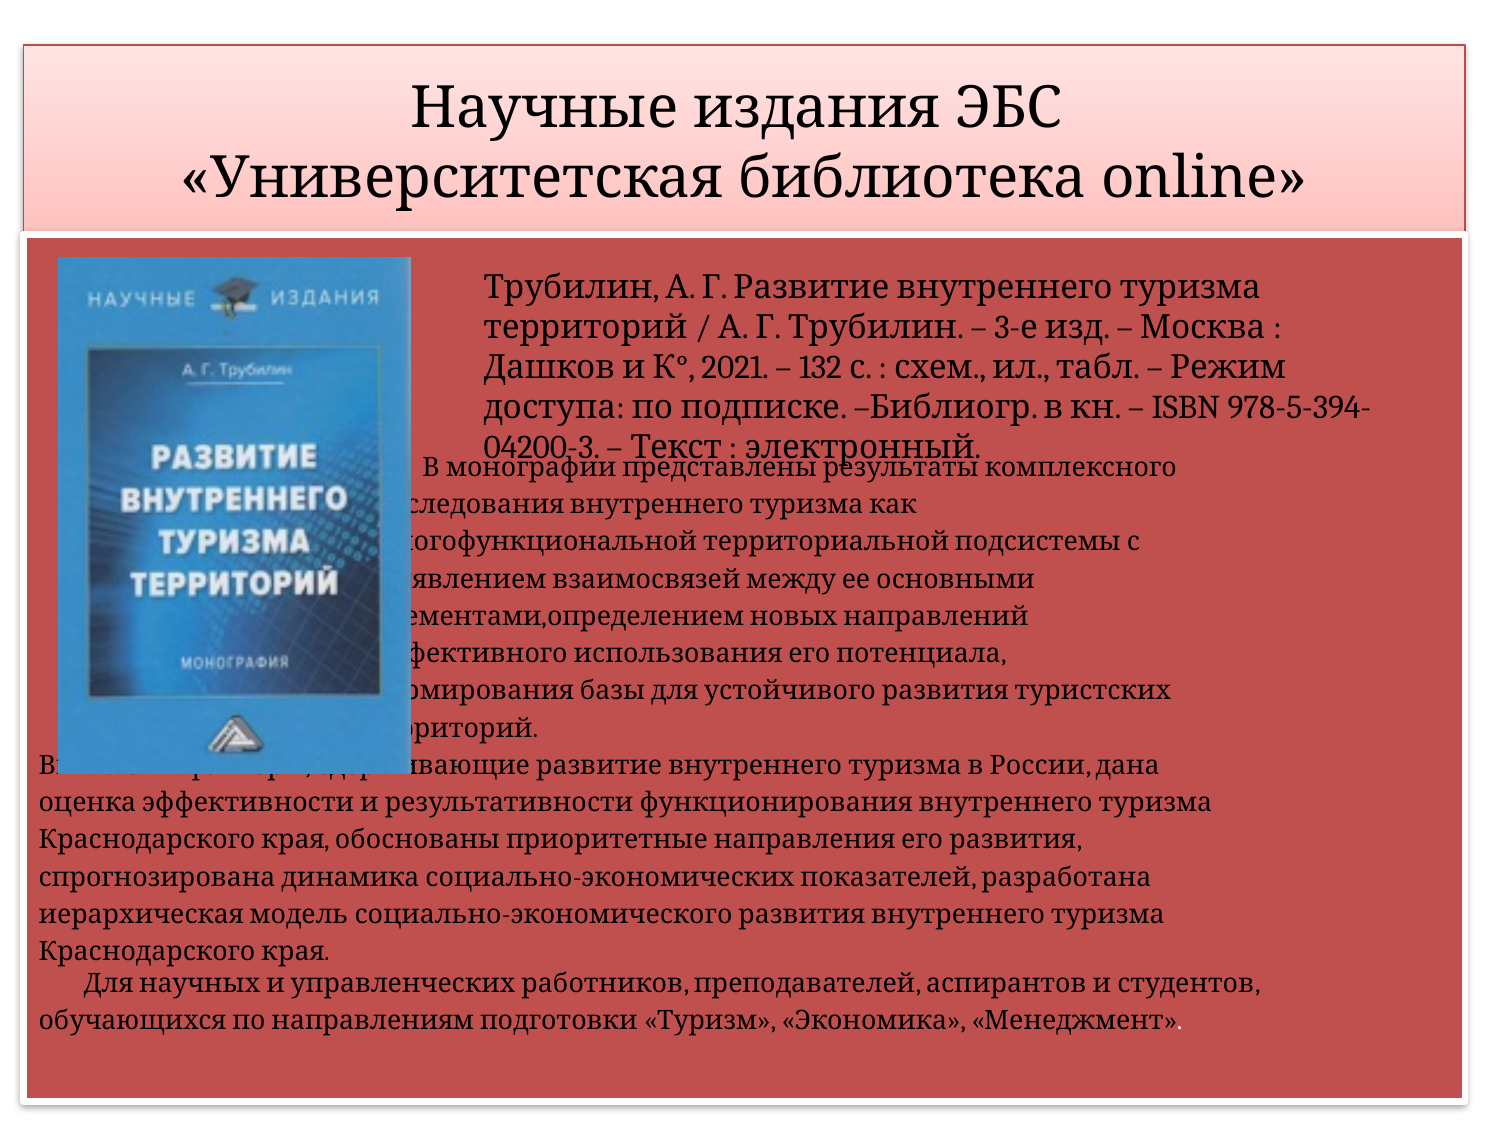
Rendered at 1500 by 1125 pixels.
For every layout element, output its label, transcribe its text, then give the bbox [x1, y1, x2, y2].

text_box Трубилин, А. Г. Развитие внутреннего туризма территорий / А. Г. Трубилин. – 3-е изд. – Москва : Дашков и К°, 2021. – 132 с. : схем., ил., табл. – Режим доступа: по подписке. –Библиогр. в кн. – ISBN 978-5-394-04200-3. – Текст : электронный. [468, 257, 1407, 543]
picture [58, 257, 411, 774]
list В монографии представлены результаты комплексного исследования внутреннего туризма как многофункциональной территориальной подсистемы с выявлением взаимосвязей между ее основными элементами,определением новых направлений эффективного использования его потенциала, формирования базы для устойчивого развития туристских территорий. Выявлены факторы, сдерживающие развитие внутреннего туризма в России, дана оценка эффективности и результативности функционирования внутреннего туризма Краснодарского края, обоснованы приоритетные направления его развития, спрогнозирована динамика социально-экономических показателей, разработана иерархическая модель социально-экономического развития внутреннего туризма Краснодарского края. Для научных и управленческих работников, преподавателей, аспирантов и студентов, обучающихся по направлениям подготовки «Туризм», «Экономика», «Менеджмент». [20, 231, 1468, 1105]
title Научные издания ЭБС «Университетская библиотека online» [23, 44, 1466, 230]
